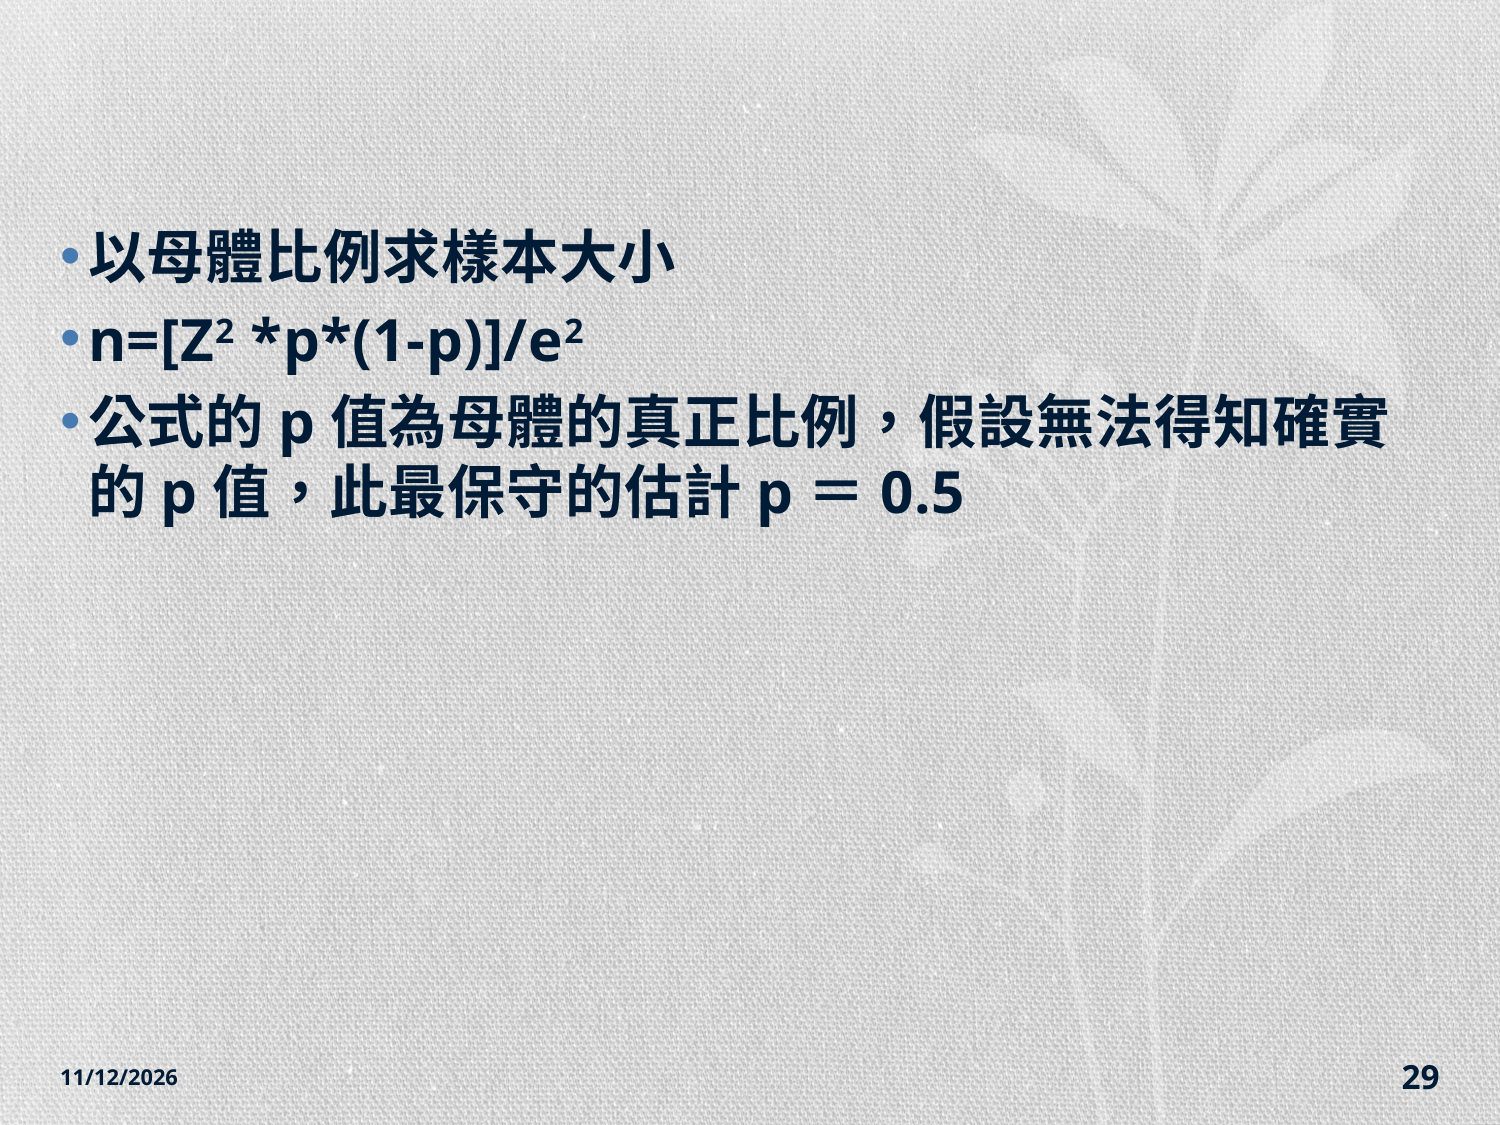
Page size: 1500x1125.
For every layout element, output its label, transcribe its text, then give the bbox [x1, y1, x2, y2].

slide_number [45, 1054, 396, 1103]
slide_number 29 [1310, 1054, 1455, 1103]
list 以母體比例求樣本大小 n=[Z2 *p*(1-p)]/e2 公式的p值為母體的真正比例，假設無法得知確實的p值，此最保守的估計p＝0.5 [45, 213, 1455, 1023]
